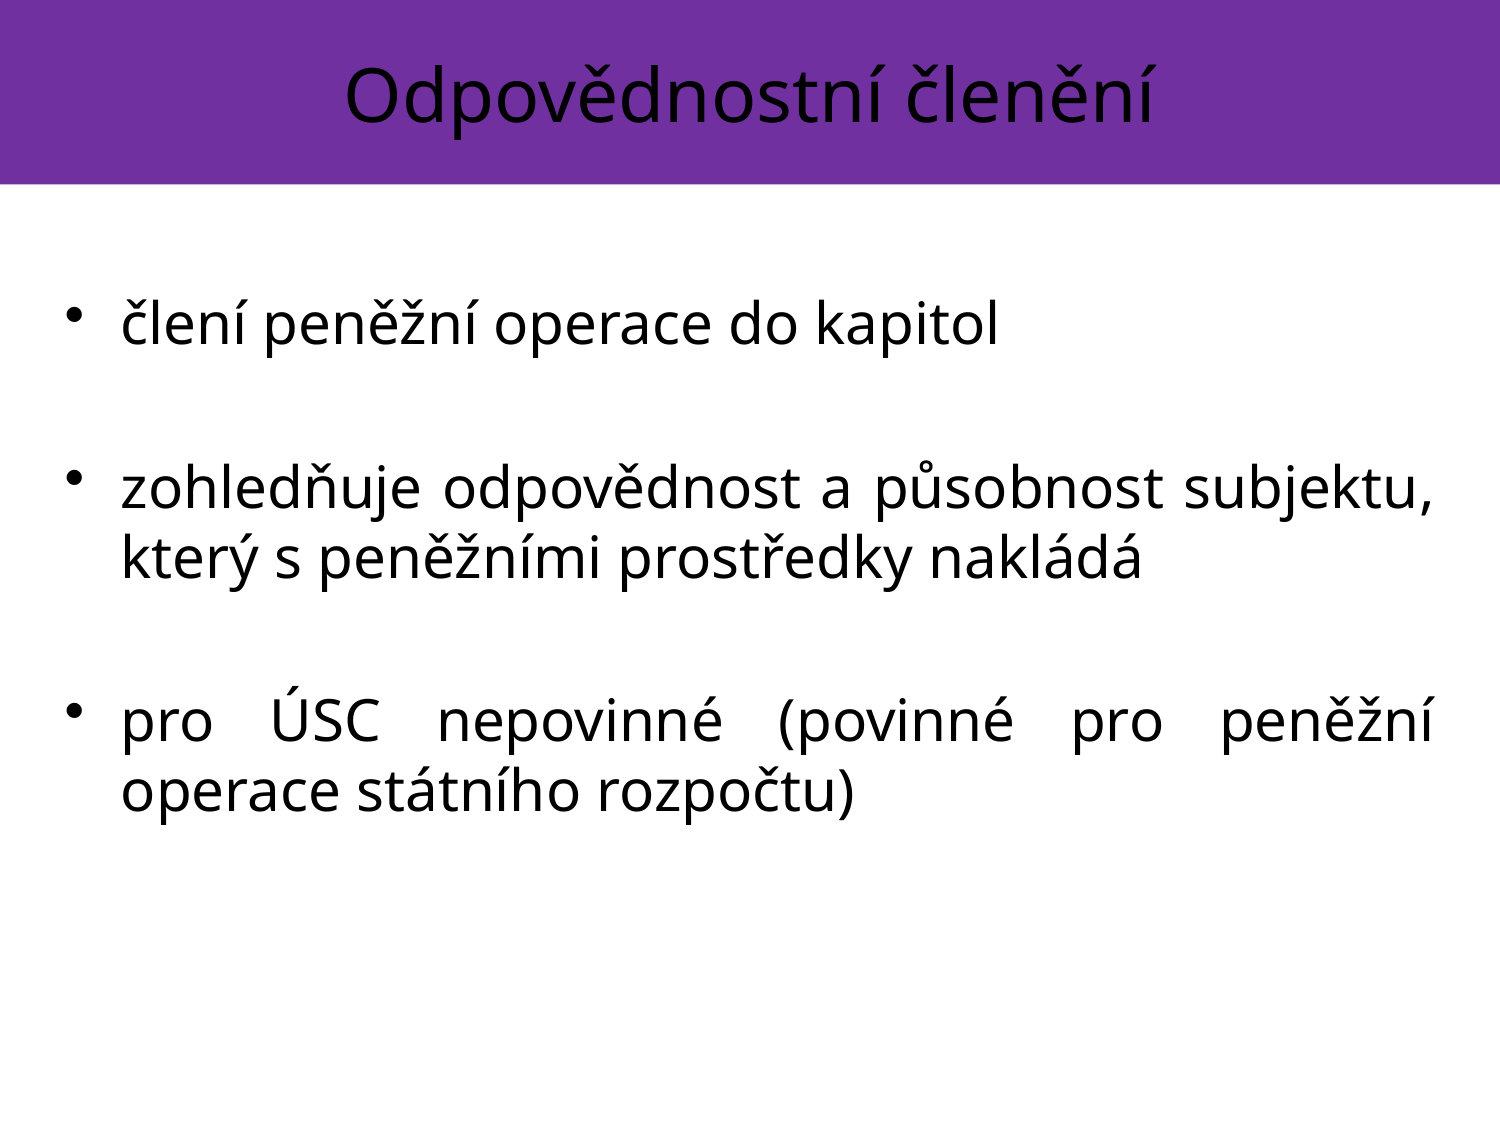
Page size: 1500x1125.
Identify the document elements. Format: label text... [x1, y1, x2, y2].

title Odpovědnostní členění [0, 0, 1500, 185]
list člení peněžní operace do kapitol zohledňuje odpovědnost a působnost subjektu, který s peněžními prostředky nakládá pro ÚSC nepovinné (povinné pro peněžní operace státního rozpočtu) [49, 278, 1450, 1005]
